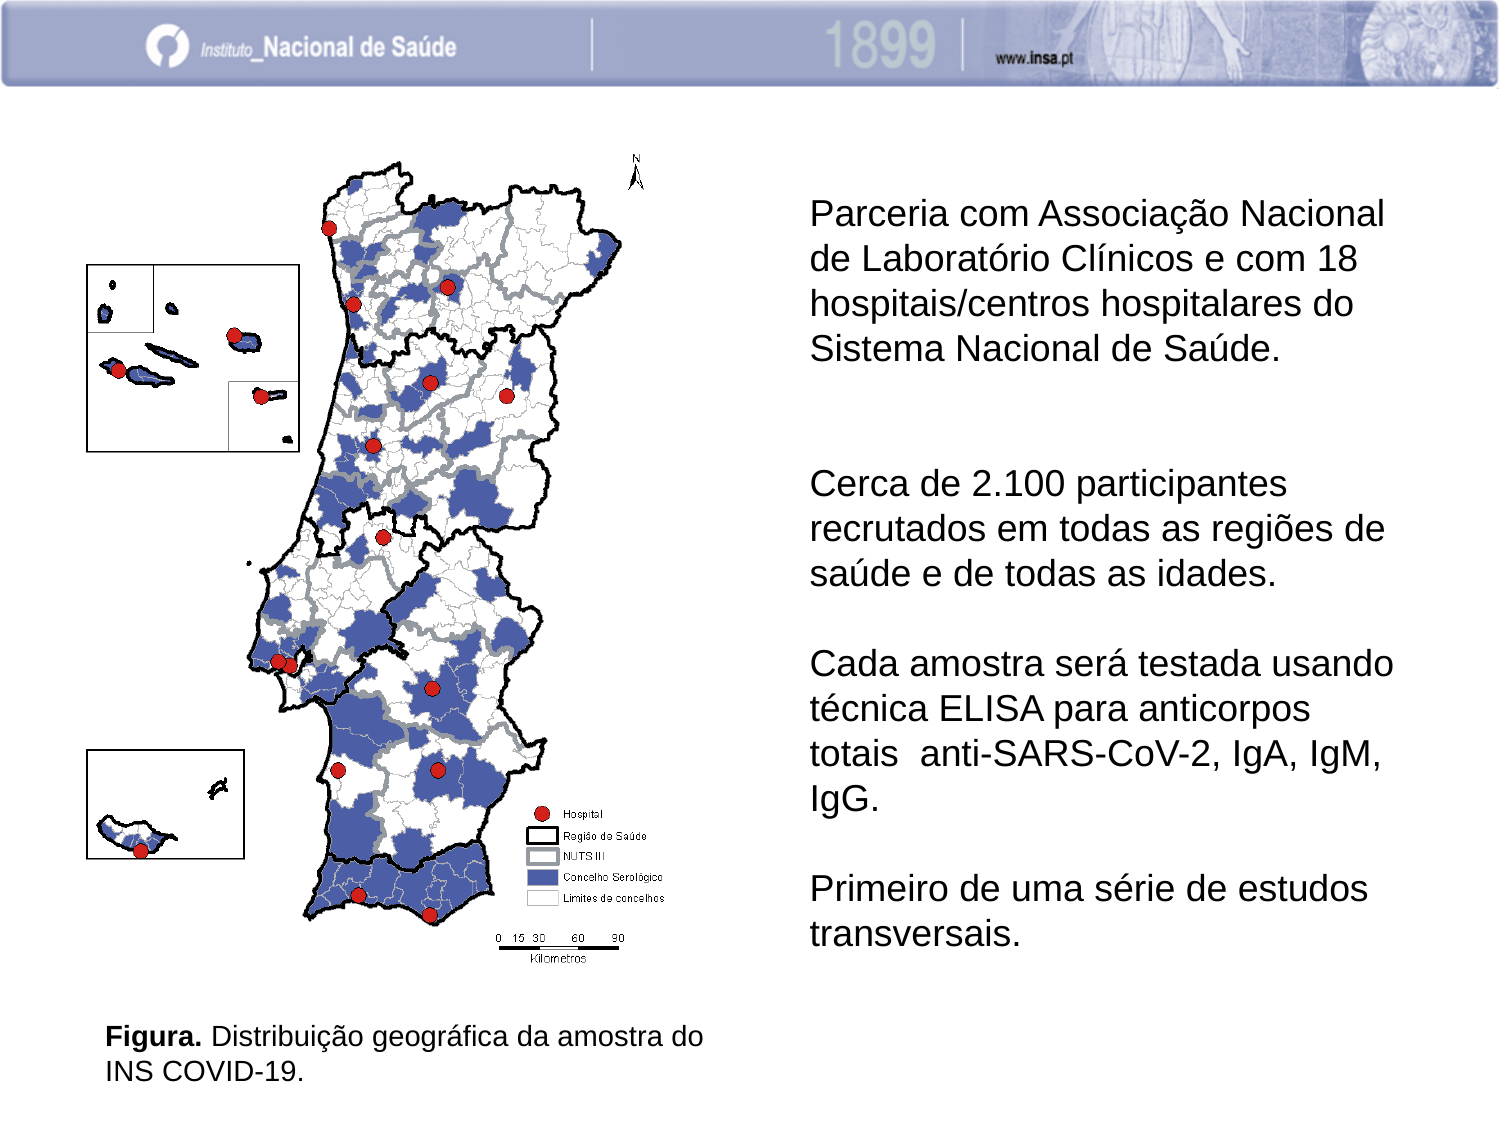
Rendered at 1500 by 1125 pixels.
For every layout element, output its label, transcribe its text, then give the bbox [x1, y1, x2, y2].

text_box Parceria com Associação Nacional de Laboratório Clínicos e com 18 hospitais/centros hospitalares do Sistema Nacional de Saúde. Cerca de 2.100 participantes recrutados em todas as regiões de saúde e de todas as idades. Cada amostra será testada usando técnica ELISA para anticorpos totais anti-SARS-CoV-2, IgA, IgM, IgG. Primeiro de uma série de estudos transversais. [794, 181, 1411, 961]
picture [0, 0, 1500, 89]
picture [48, 103, 698, 1021]
text_box Figura. Distribuição geográfica da amostra do INS COVID-19. [90, 1010, 750, 1095]
